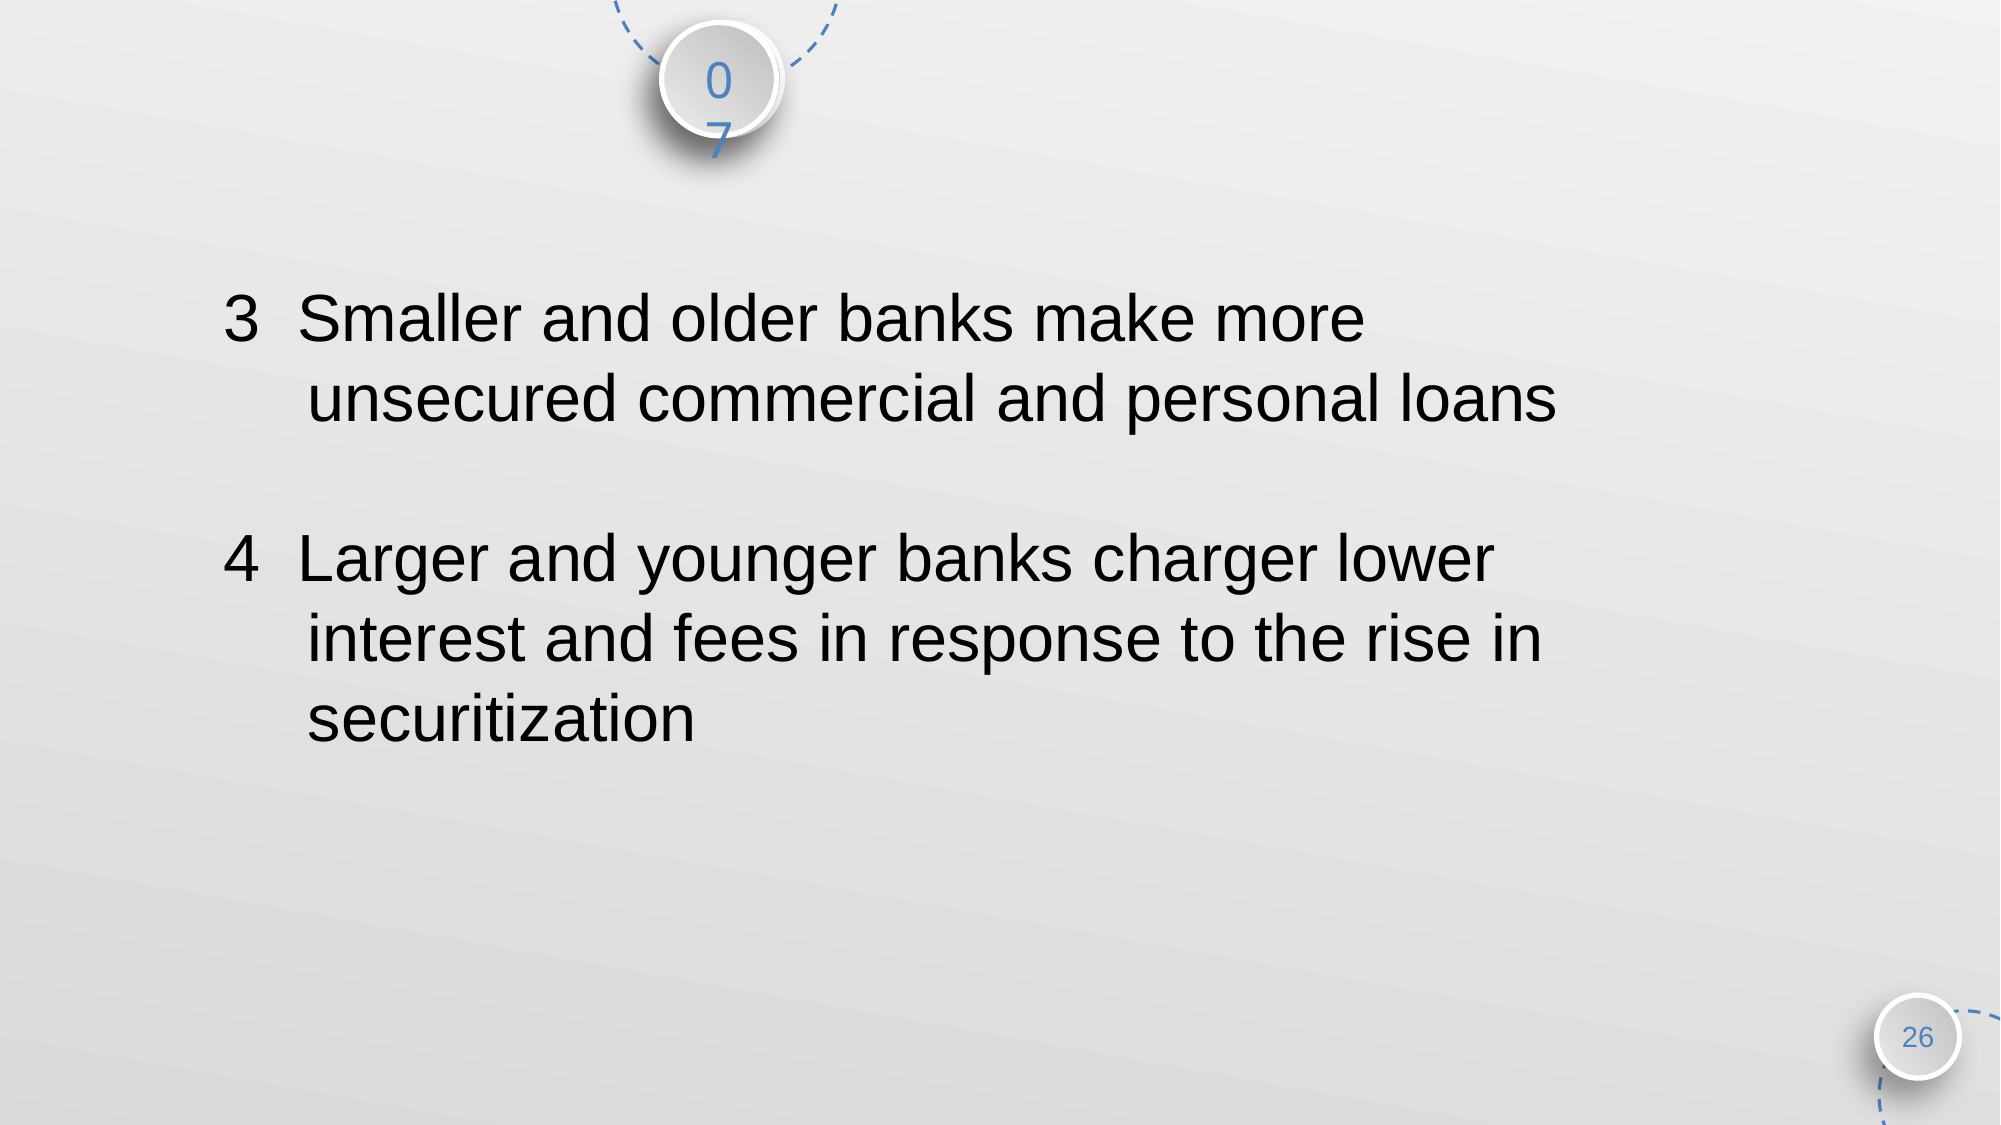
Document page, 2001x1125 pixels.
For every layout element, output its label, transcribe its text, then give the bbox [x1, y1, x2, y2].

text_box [661, 22, 777, 136]
text_box 3 Smaller and older banks make more unsecured commercial and personal loans 4 Larger and younger banks charger lower interest and fees in response to the rise in securitization [208, 267, 1709, 887]
